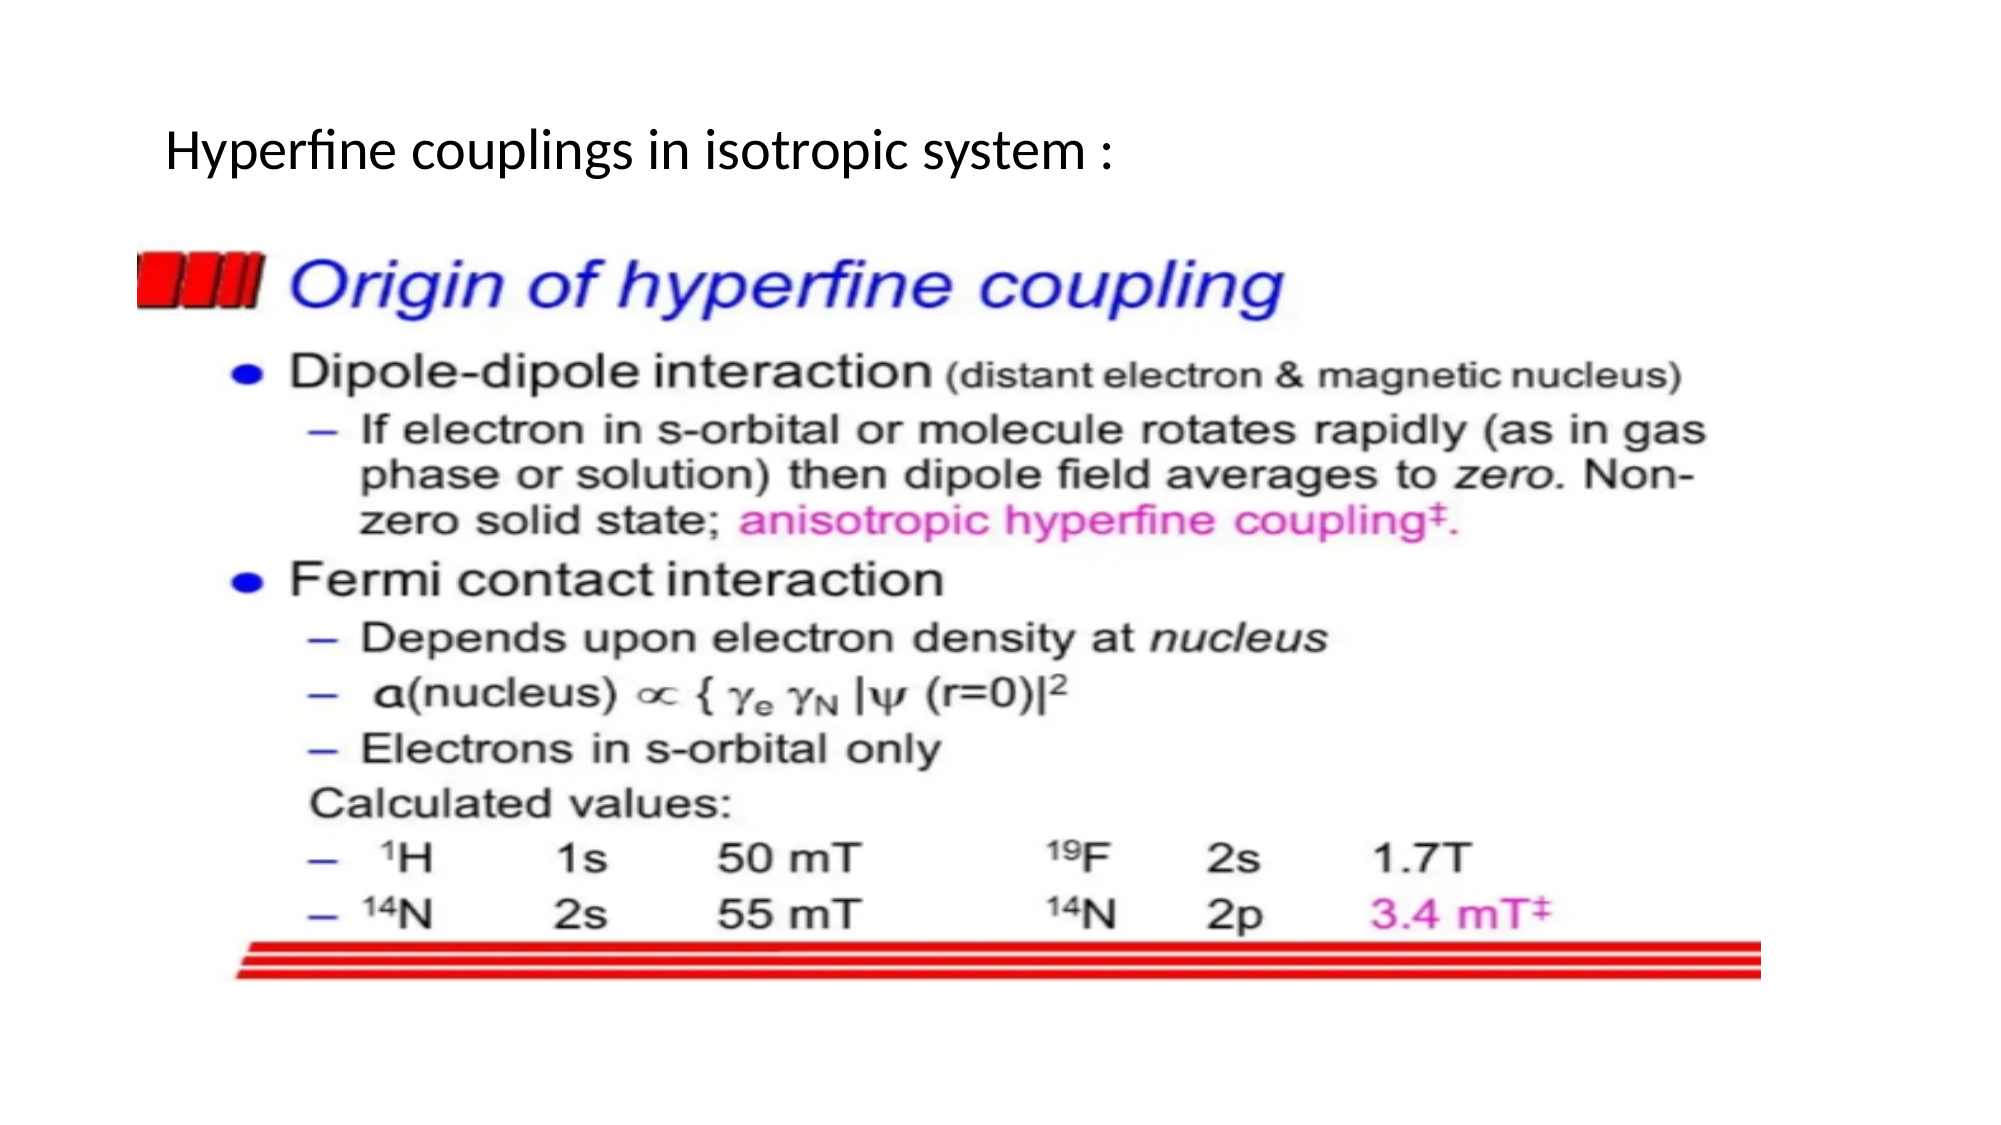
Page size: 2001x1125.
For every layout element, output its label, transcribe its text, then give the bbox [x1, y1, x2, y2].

picture [137, 194, 1761, 982]
list Hyperfine couplings in isotropic system : [137, 111, 1863, 1014]
